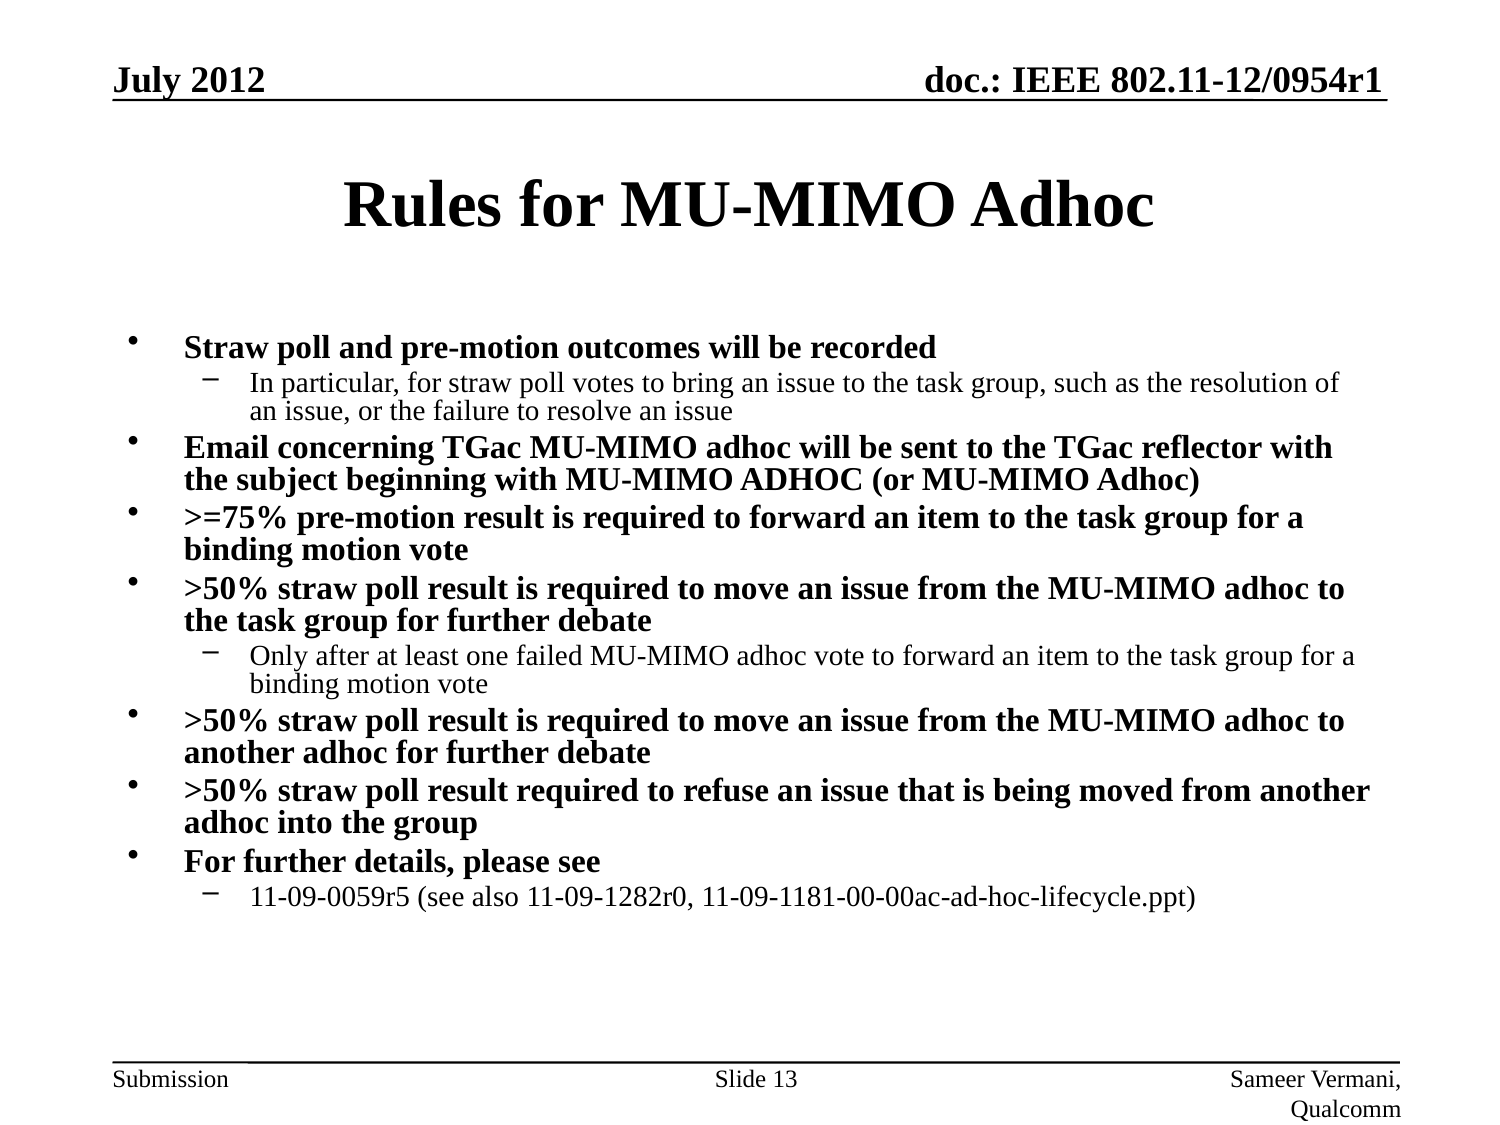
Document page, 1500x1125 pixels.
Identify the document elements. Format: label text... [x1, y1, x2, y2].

title Rules for MU-MIMO Adhoc [112, 112, 1388, 288]
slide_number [112, 54, 272, 101]
footer Sameer Vermani, Qualcomm [1133, 1061, 1402, 1093]
slide_number Slide 13 [712, 1061, 800, 1093]
list Straw poll and pre-motion outcomes will be recorded In particular, for straw poll votes to bring an issue to the task group, such as the resolution of an issue, or the failure to resolve an issue Email concerning TGac MU-MIMO adhoc will be sent to the TGac reflector with the subject beginning with MU-MIMO ADHOC (or MU-MIMO Adhoc) >=75% pre-motion result is required to forward an item to the task group for a binding motion vote >50% straw poll result is required to move an issue from the MU-MIMO adhoc to the task group for further debate Only after at least one failed MU-MIMO adhoc vote to forward an item to the task group for a binding motion vote >50% straw poll result is required to move an issue from the MU-MIMO adhoc to another adhoc for further debate >50% straw poll result required to refuse an issue that is being moved from another adhoc into the group For further details, please see 11-09-0059r5 (see also 11-09-1282r0, 11-09-1181-00-00ac-ad-hoc-lifecycle.ppt) [112, 324, 1388, 1001]
